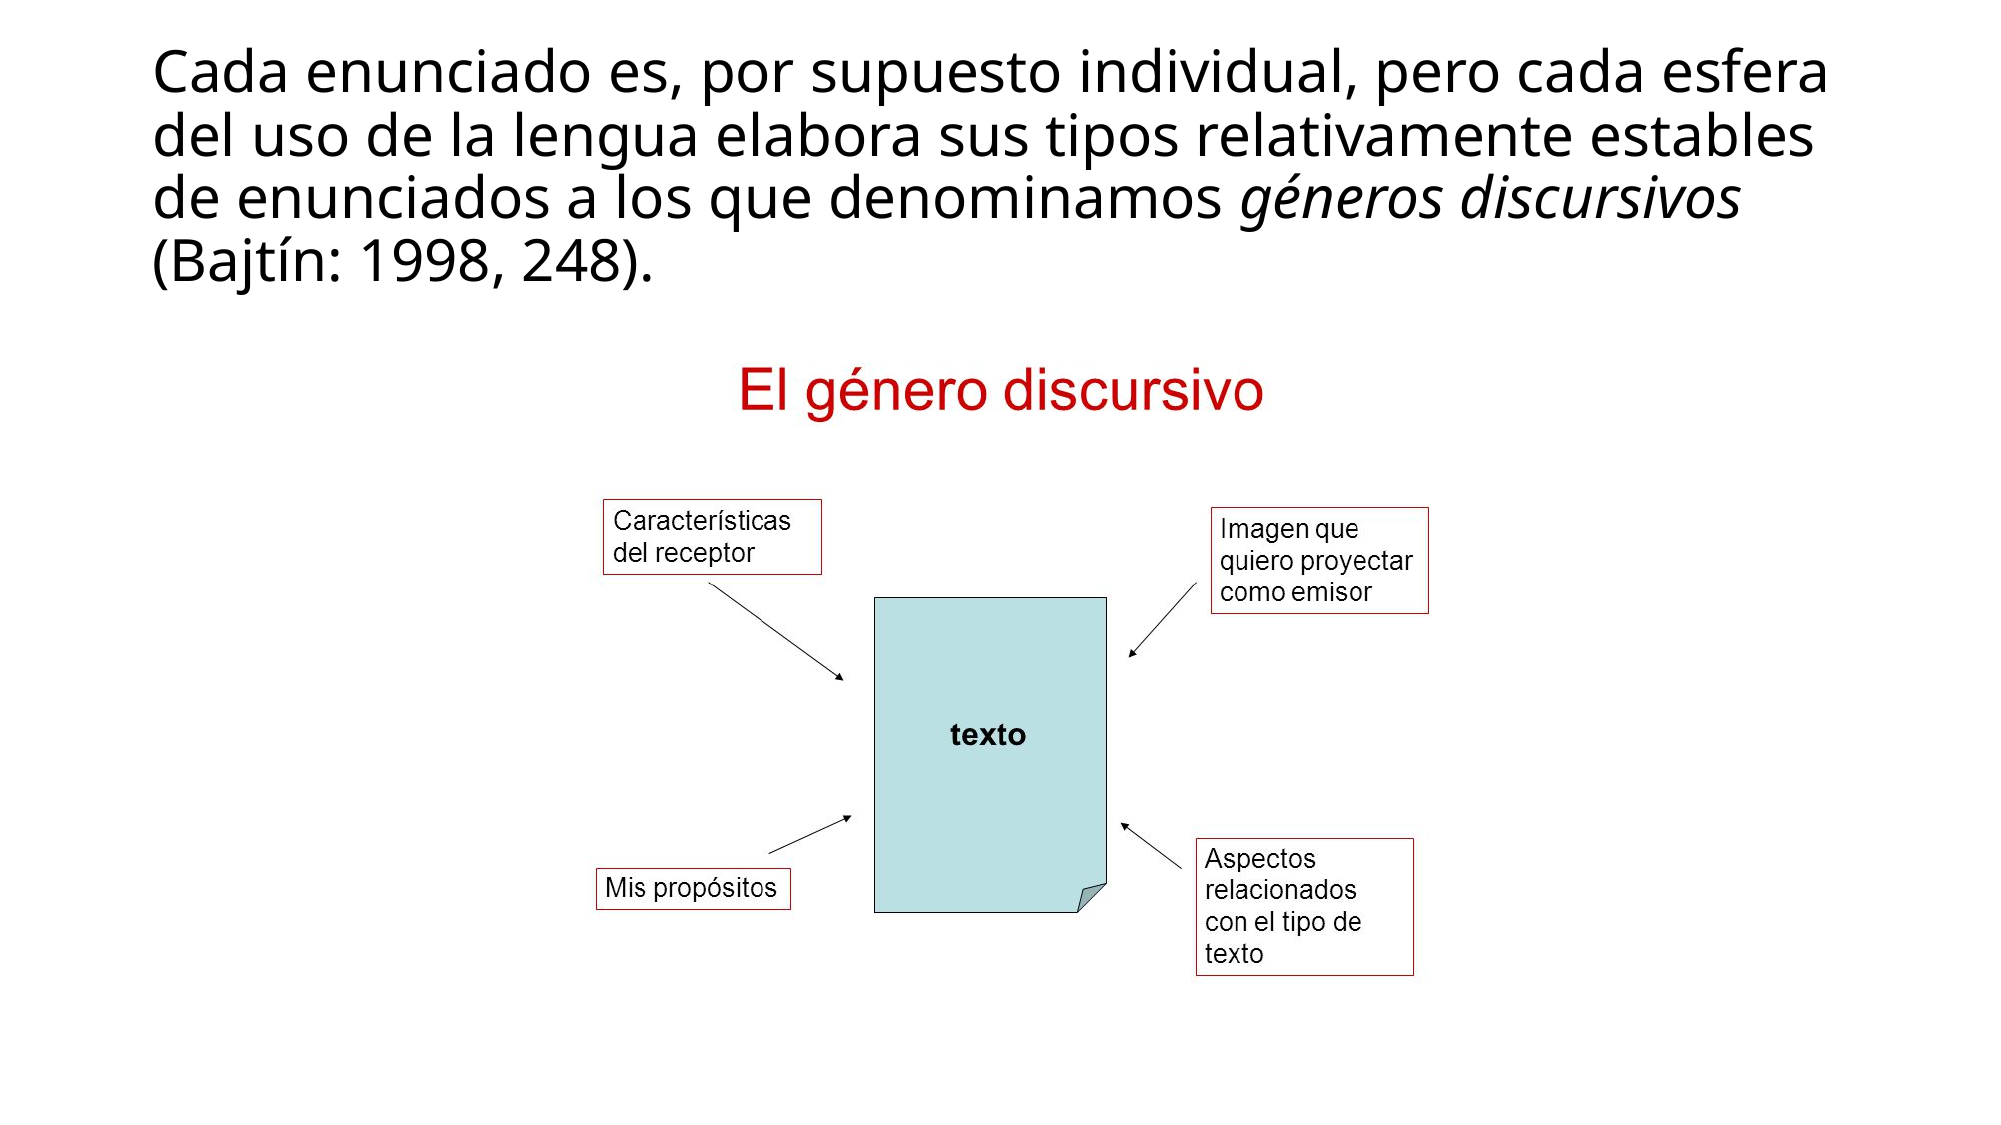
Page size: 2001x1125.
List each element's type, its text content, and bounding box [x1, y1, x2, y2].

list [524, 299, 1476, 1014]
title Cada enunciado es, por supuesto individual, pero cada esfera del uso de la lengua elabora sus tipos relativamente estables de enunciados a los que denominamos géneros discursivos (Bajtín: 1998, 248). [137, 59, 1863, 278]
